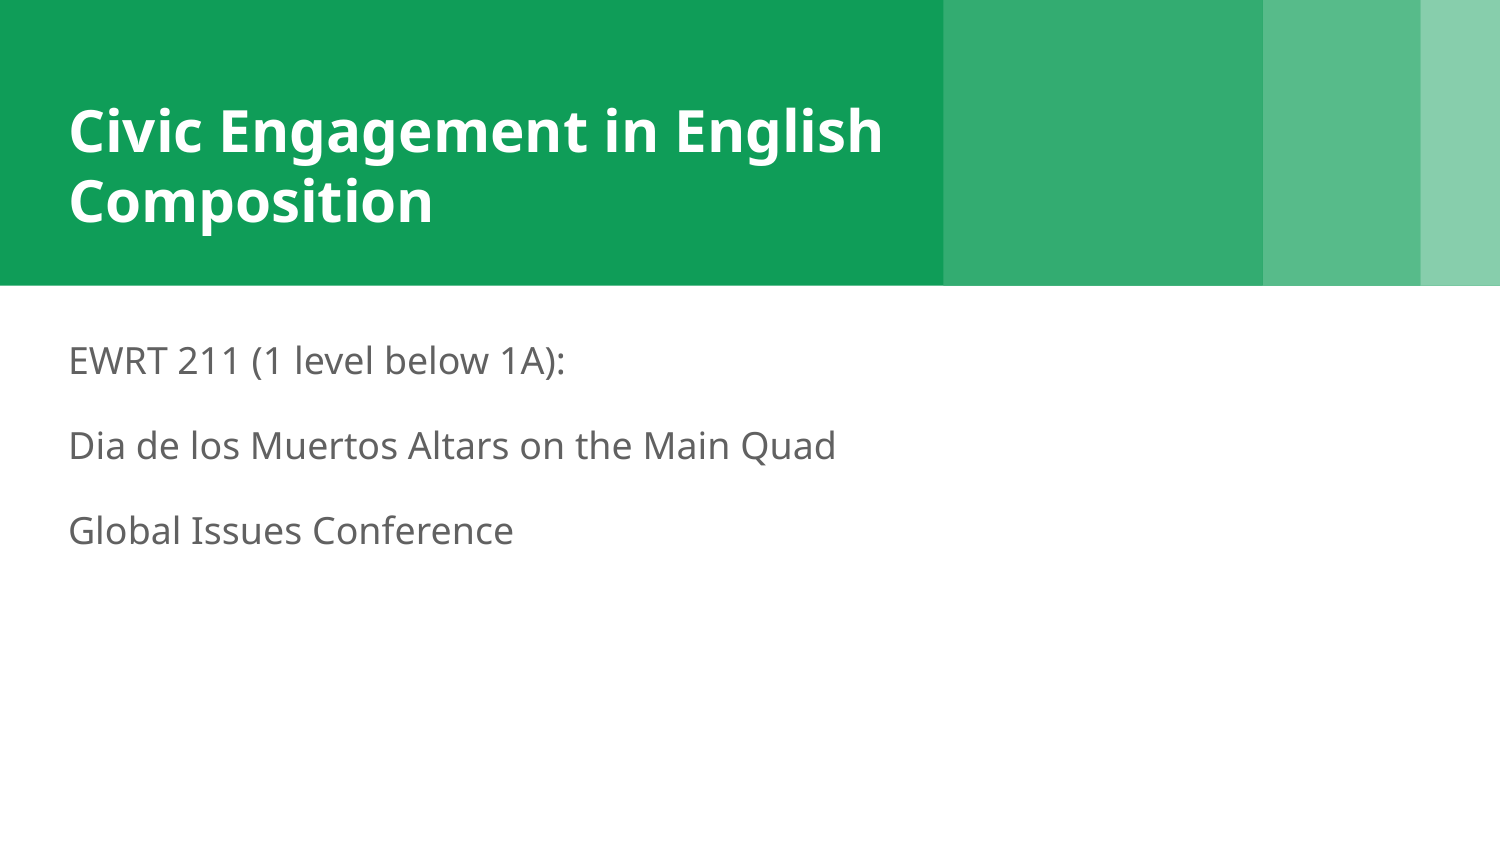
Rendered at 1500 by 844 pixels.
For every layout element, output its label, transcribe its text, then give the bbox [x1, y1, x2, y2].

title Civic Engagement in English Composition [53, 24, 914, 250]
list EWRT 211 (1 level below 1A): Dia de los Muertos Altars on the Main Quad Global Issues Conference [53, 315, 1447, 759]
